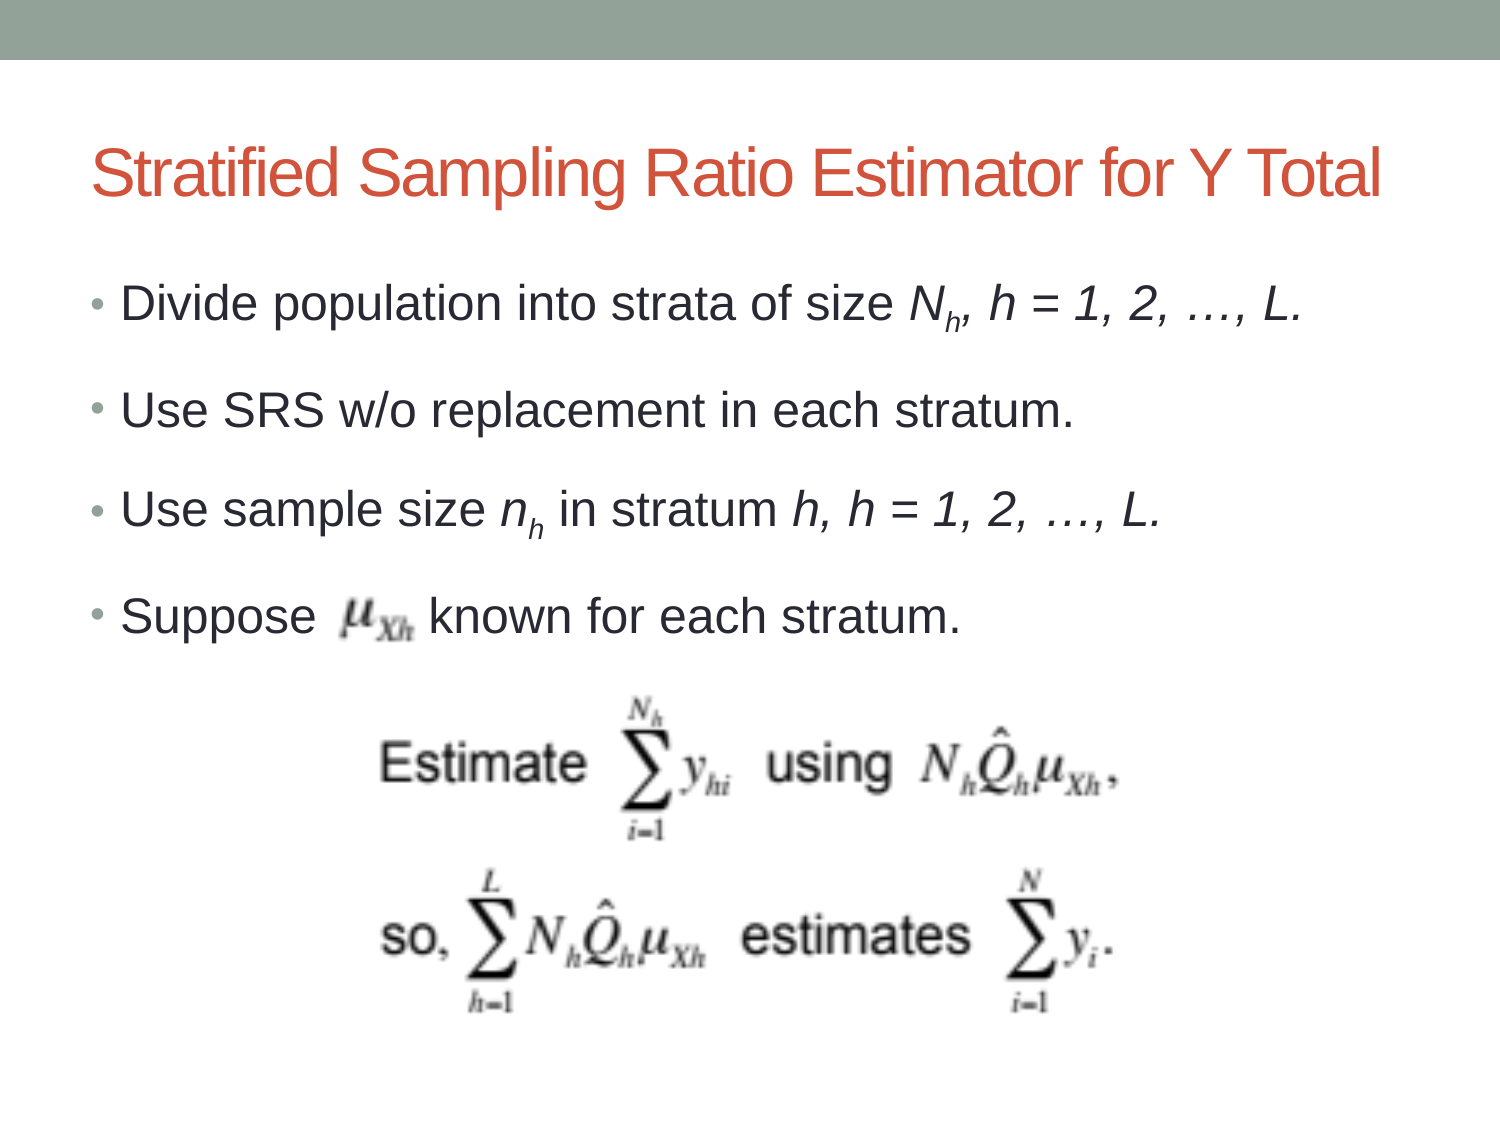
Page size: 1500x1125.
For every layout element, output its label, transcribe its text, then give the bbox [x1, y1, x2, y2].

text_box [374, 682, 1126, 1017]
list Divide population into strata of size Nh, h = 1, 2, …, L. Use SRS w/o replacement in each stratum. Use sample size nh in stratum h, h = 1, 2, …, L. Suppose known for each stratum. [75, 262, 1425, 1063]
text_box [333, 573, 420, 651]
title Stratified Sampling Ratio Estimator for Y Total [75, 87, 1425, 250]
